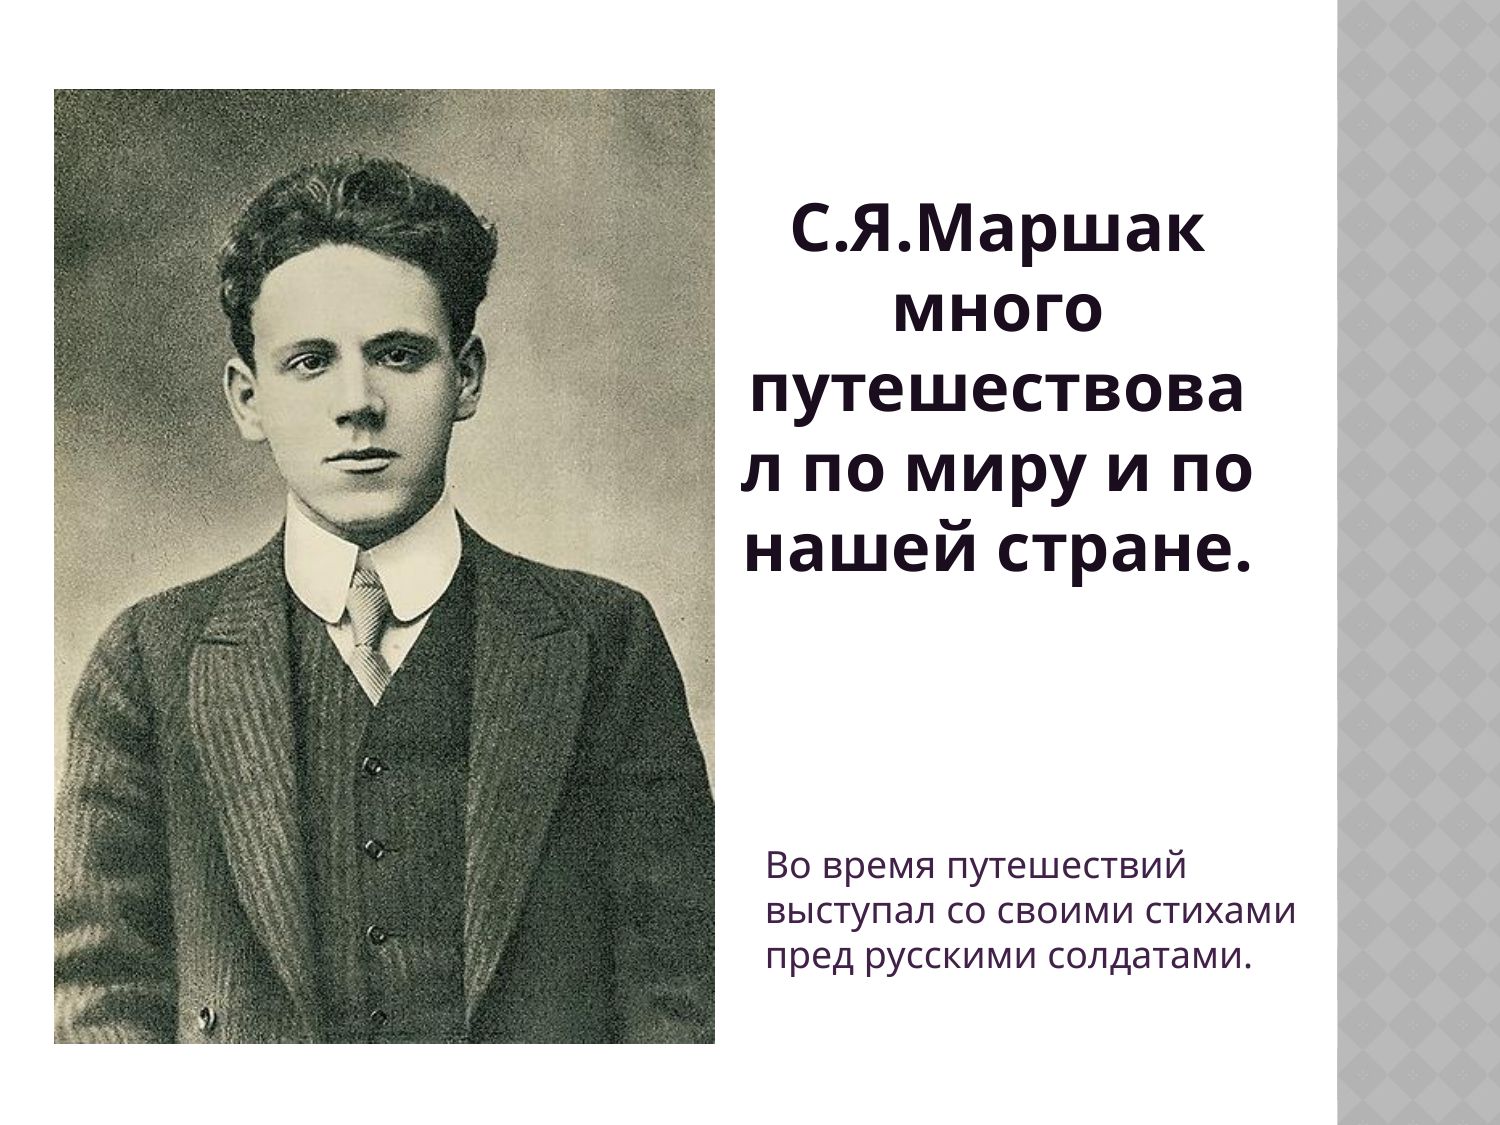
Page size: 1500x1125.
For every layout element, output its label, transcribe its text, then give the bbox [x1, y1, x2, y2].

text_box Во время путешествий выступал со своими стихами пред русскими солдатами. [750, 834, 1341, 984]
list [54, 89, 715, 1044]
text_box С.Я.Маршак много путешествовал по миру и по нашей стране. [719, 177, 1282, 593]
